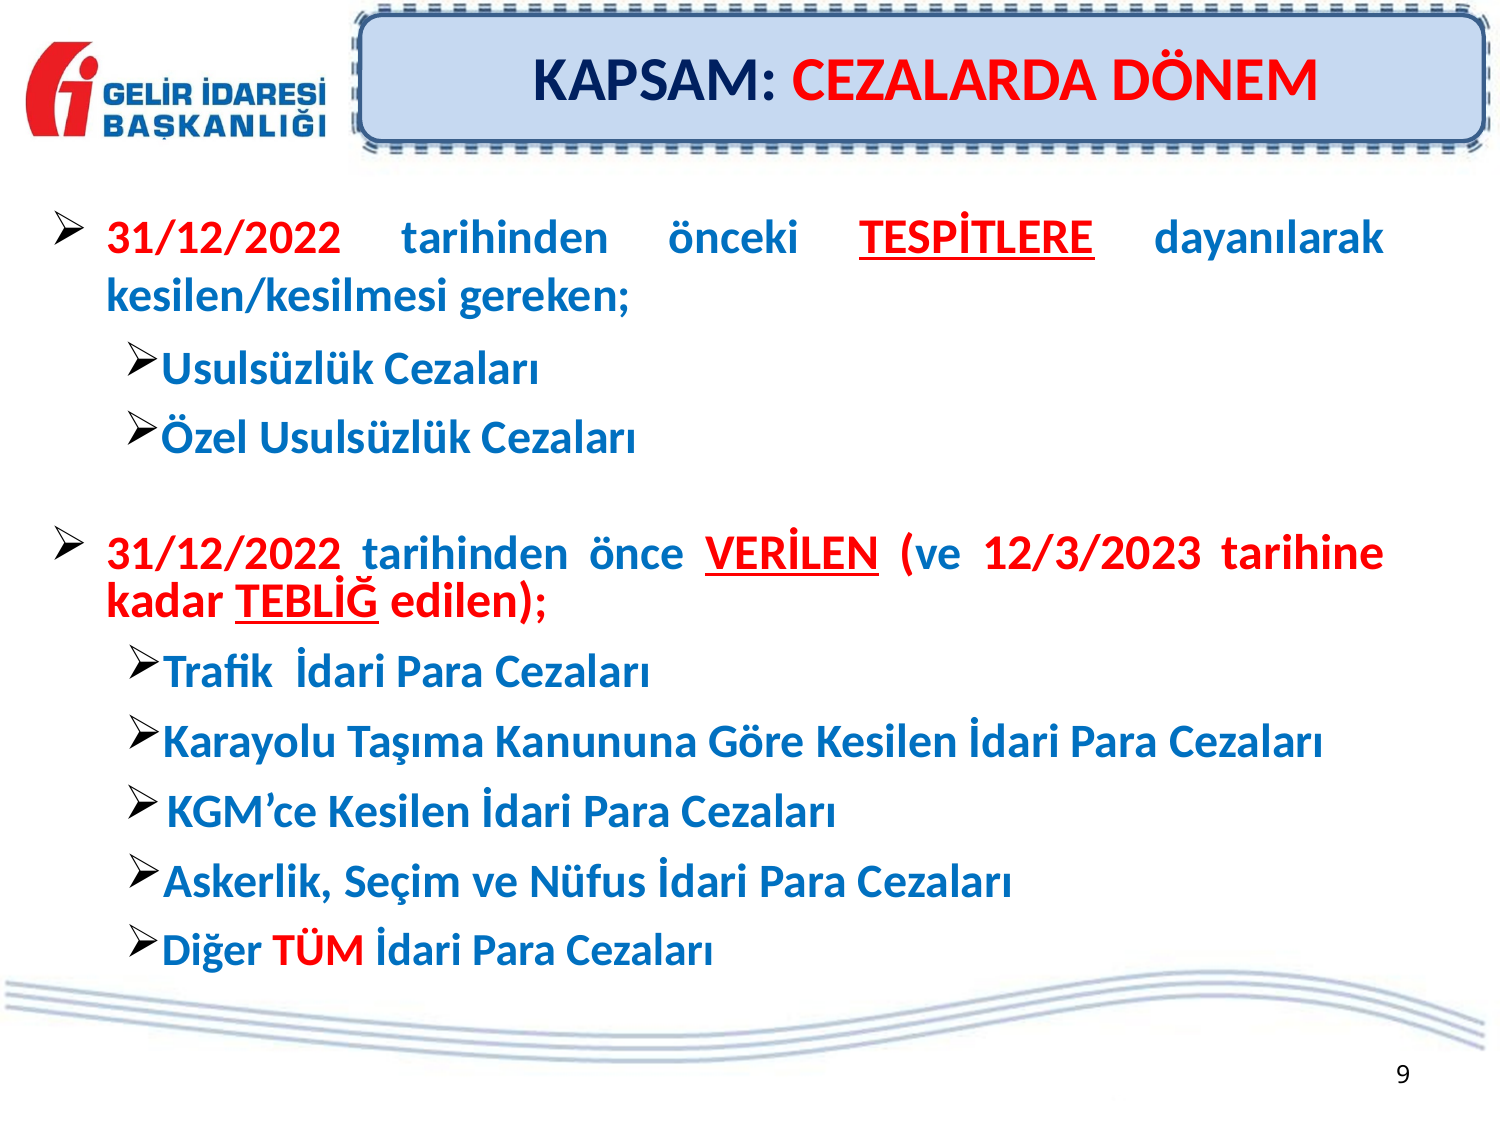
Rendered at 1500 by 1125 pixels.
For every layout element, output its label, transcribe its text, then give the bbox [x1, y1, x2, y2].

picture [0, 0, 1500, 1125]
text_box 9 [1074, 1024, 1425, 1100]
text_box KAPSAM: CEZALARDA DÖNEM [371, 30, 1483, 121]
text_box 31/12/2022 tarihinden önceki TESPİTLERE dayanılarak kesilen/kesilmesi gereken; Usulsüzlük Cezaları Özel Usulsüzlük Cezaları 31/12/2022 tarihinden önce VERİLEN (ve 12/3/2023 tarihine kadar TEBLİĞ edilen); Trafik İdari Para Cezaları Karayolu Taşıma Kanununa Göre Kesilen İdari Para Cezaları KGM’ce Kesilen İdari Para Cezaları Askerlik, Seçim ve Nüfus İdari Para Cezaları Diğer TÜM İdari Para Cezaları [35, 196, 1400, 1000]
